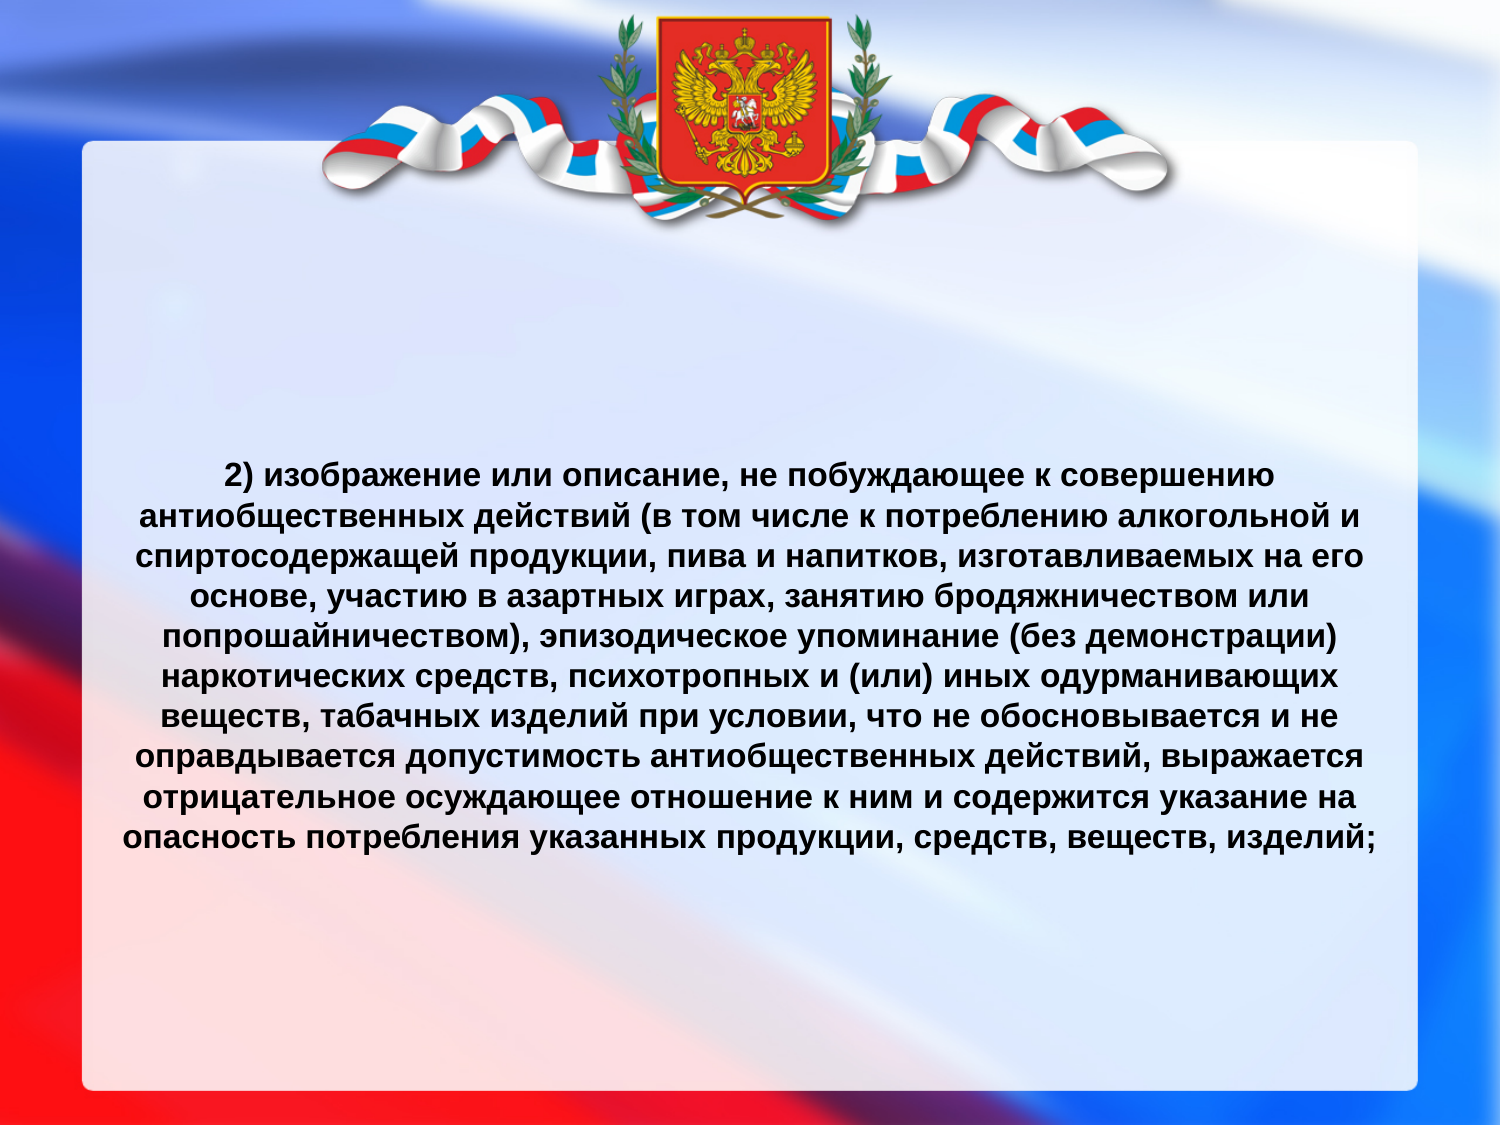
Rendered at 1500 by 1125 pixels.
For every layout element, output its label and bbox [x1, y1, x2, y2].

list [0, 0, 1500, 1125]
